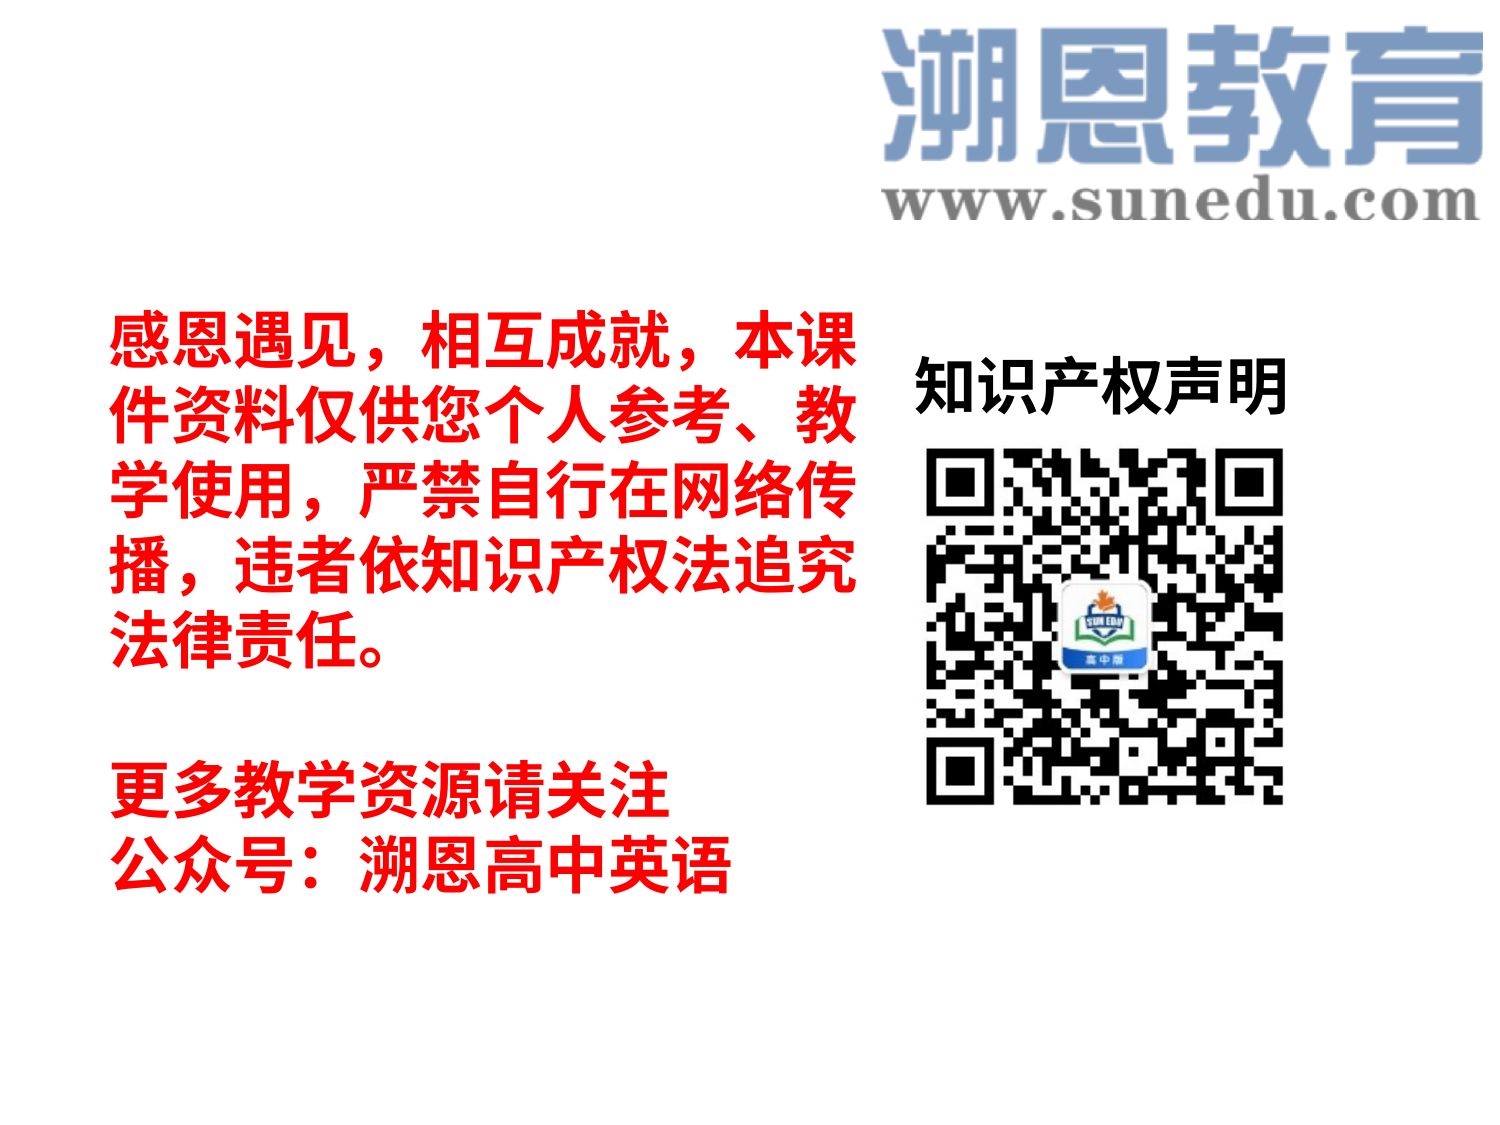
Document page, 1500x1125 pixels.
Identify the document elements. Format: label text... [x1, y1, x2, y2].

picture [878, 23, 1483, 220]
text_box 知识产权声明 [899, 339, 1343, 430]
picture [897, 420, 1312, 834]
text_box 感恩遇见，相互成就，本课件资料仅供您个人参考、教学使用，严禁自行在网络传播，违者依知识产权法追究法律责任。 更多教学资源请关注 公众号：溯恩高中英语 [93, 293, 899, 909]
